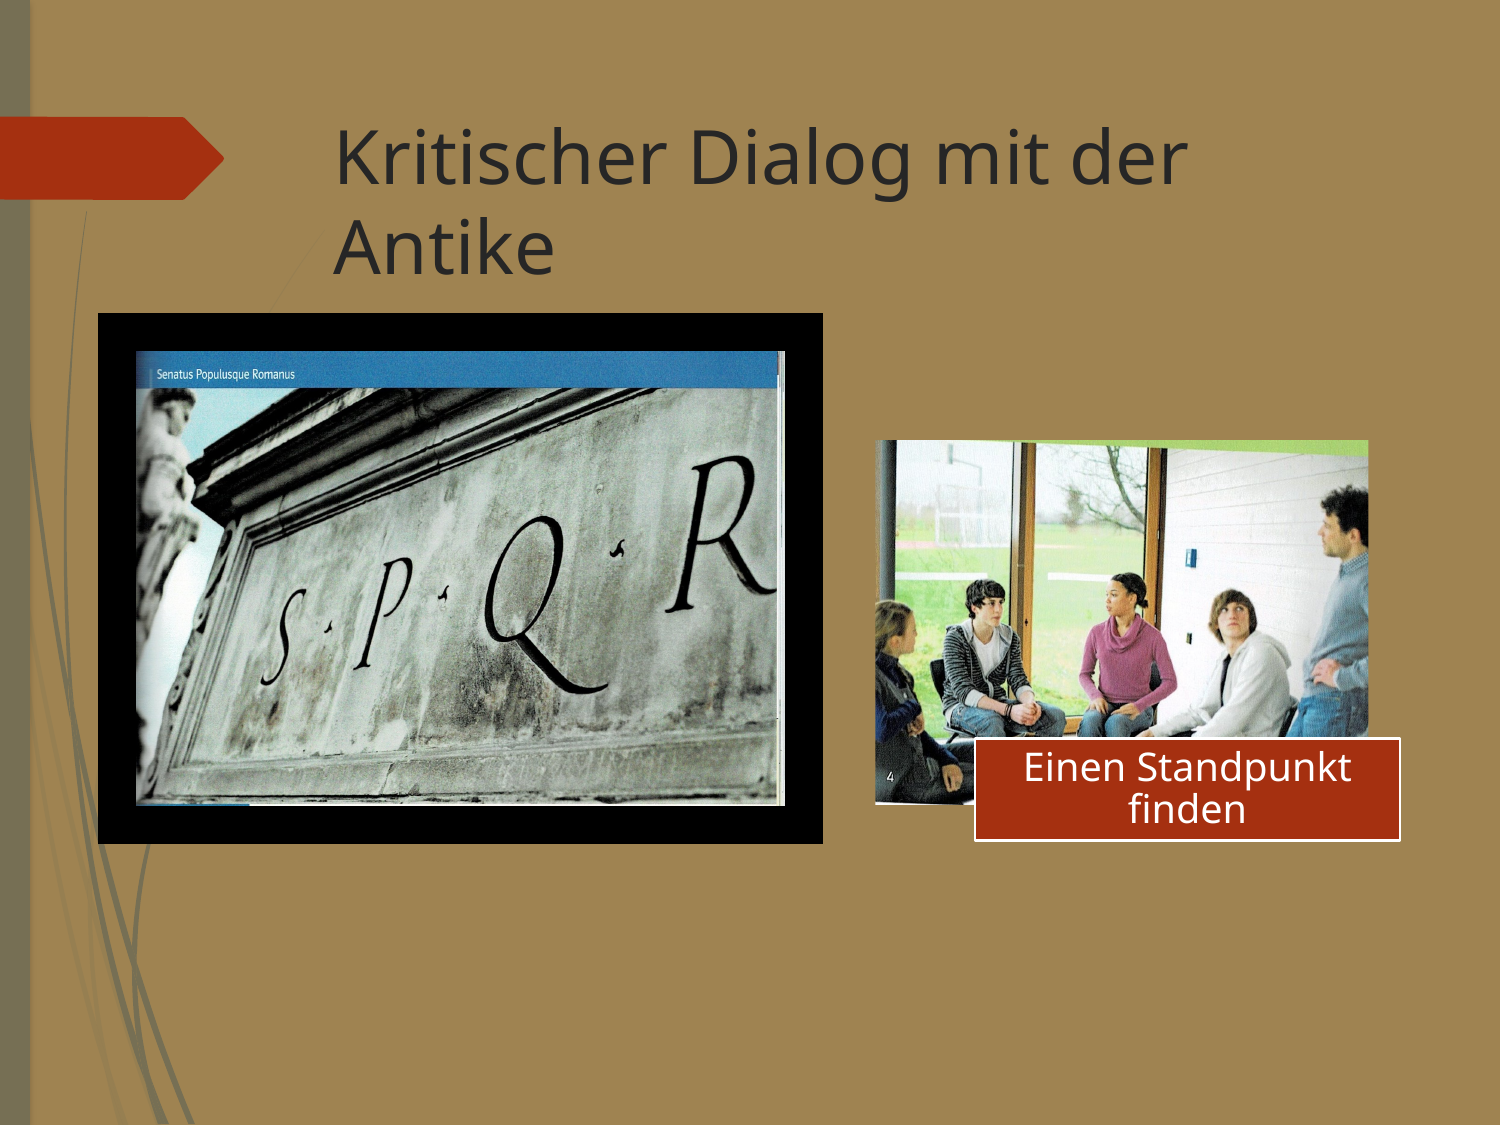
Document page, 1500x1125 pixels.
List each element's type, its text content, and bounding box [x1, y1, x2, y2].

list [135, 350, 786, 807]
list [875, 312, 1401, 969]
title Kritischer Dialog mit der Antike [319, 102, 1400, 313]
